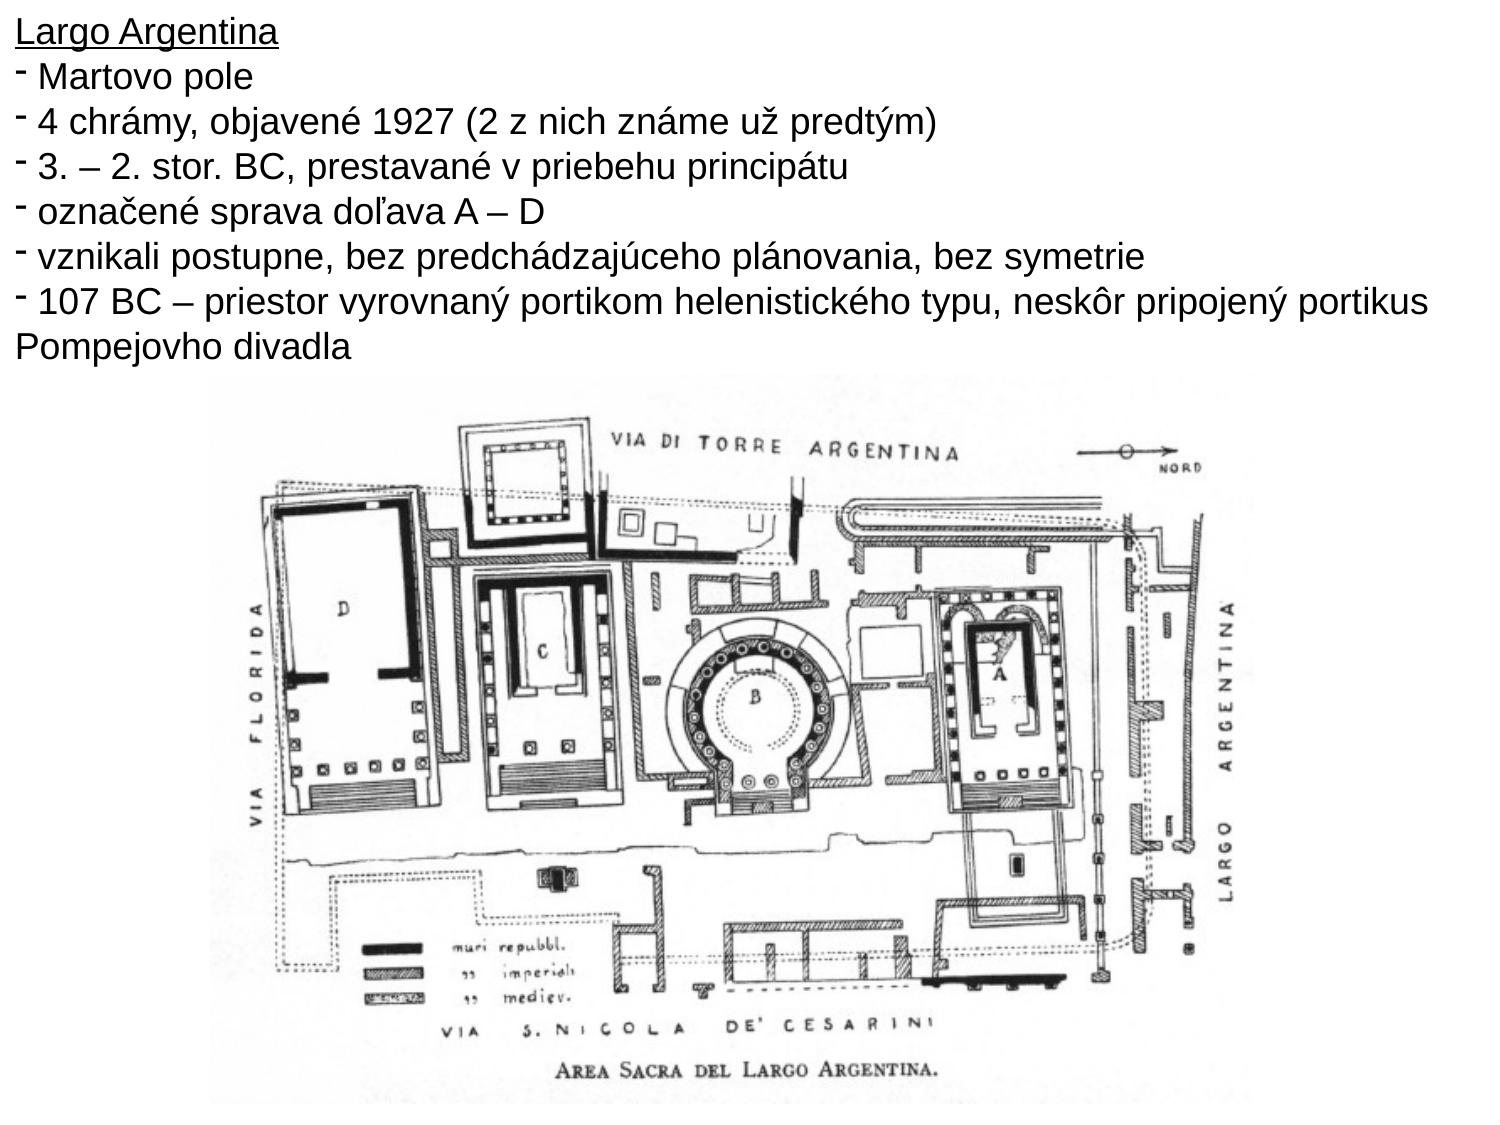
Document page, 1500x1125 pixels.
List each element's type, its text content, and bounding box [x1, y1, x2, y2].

text_box Largo Argentina Martovo pole 4 chrámy, objavené 1927 (2 z nich známe už predtým) 3. – 2. stor. BC, prestavané v priebehu principátu označené sprava doľava A – D vznikali postupne, bez predchádzajúceho plánovania, bez symetrie 107 BC – priestor vyrovnaný portikom helenistického typu, neskôr pripojený portikus Pompejovho divadla [0, 0, 1500, 375]
picture [210, 374, 1255, 1104]
